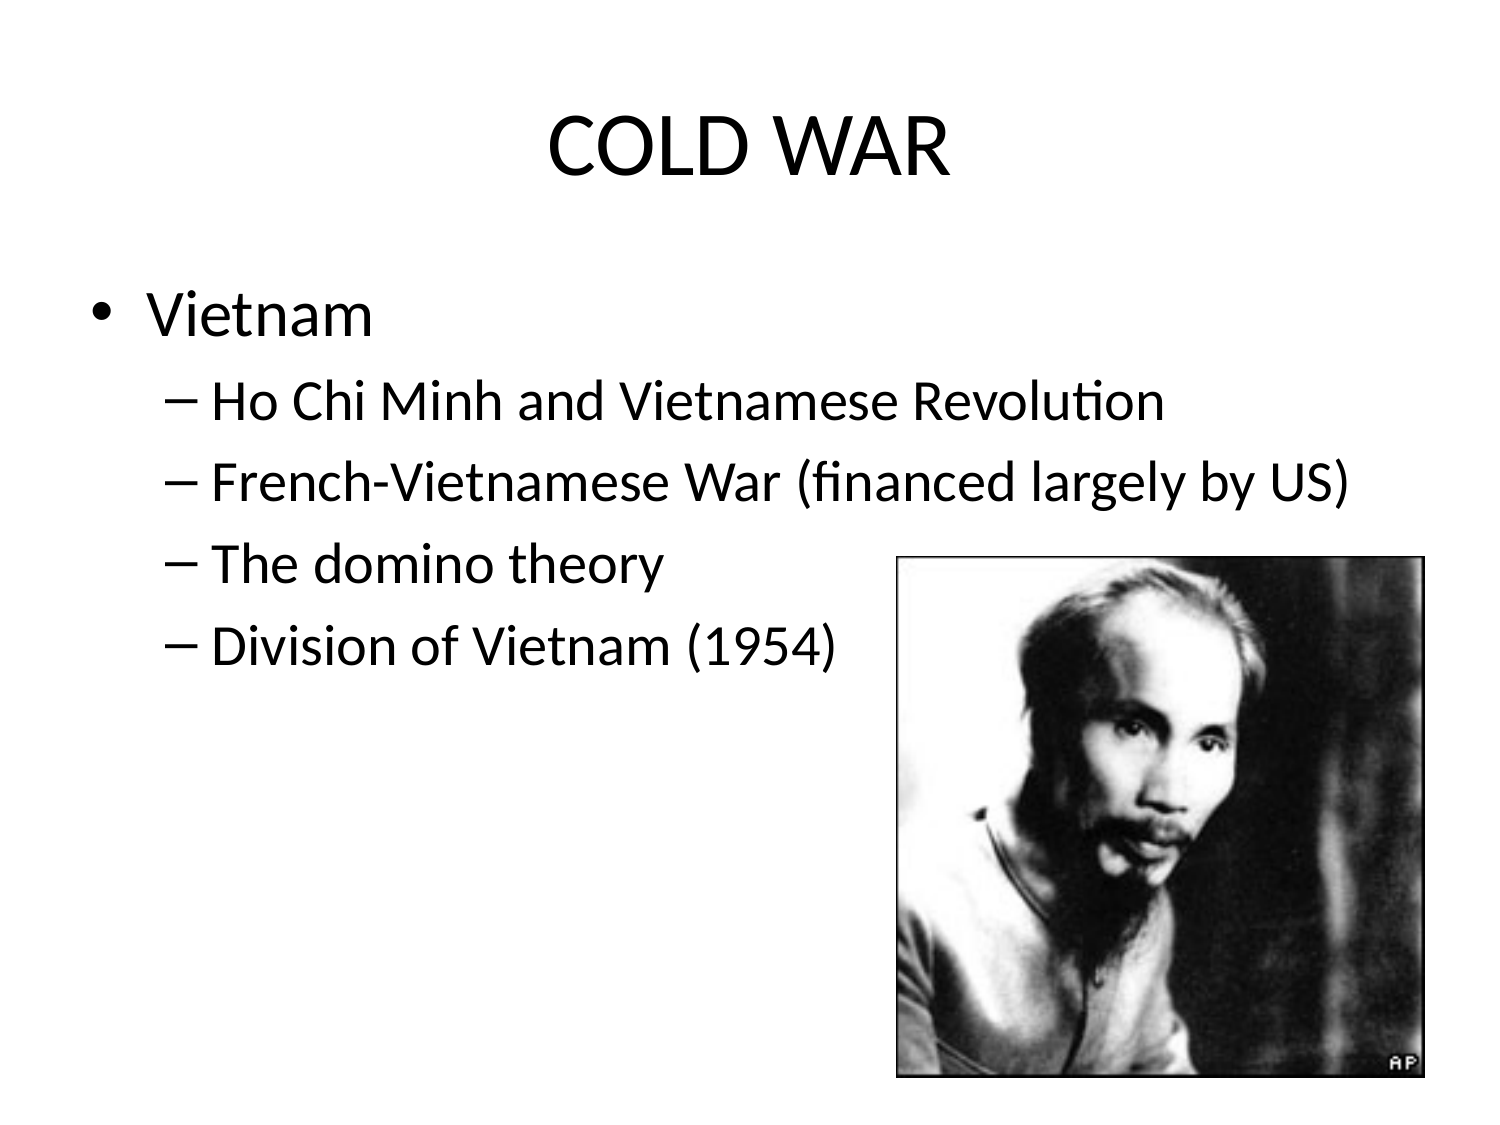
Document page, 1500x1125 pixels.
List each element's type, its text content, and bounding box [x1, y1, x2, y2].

picture [896, 556, 1426, 1079]
list Vietnam Ho Chi Minh and Vietnamese Revolution French-Vietnamese War (financed largely by US) The domino theory Division of Vietnam (1954) [75, 262, 1425, 1005]
title COLD WAR [75, 45, 1425, 233]
